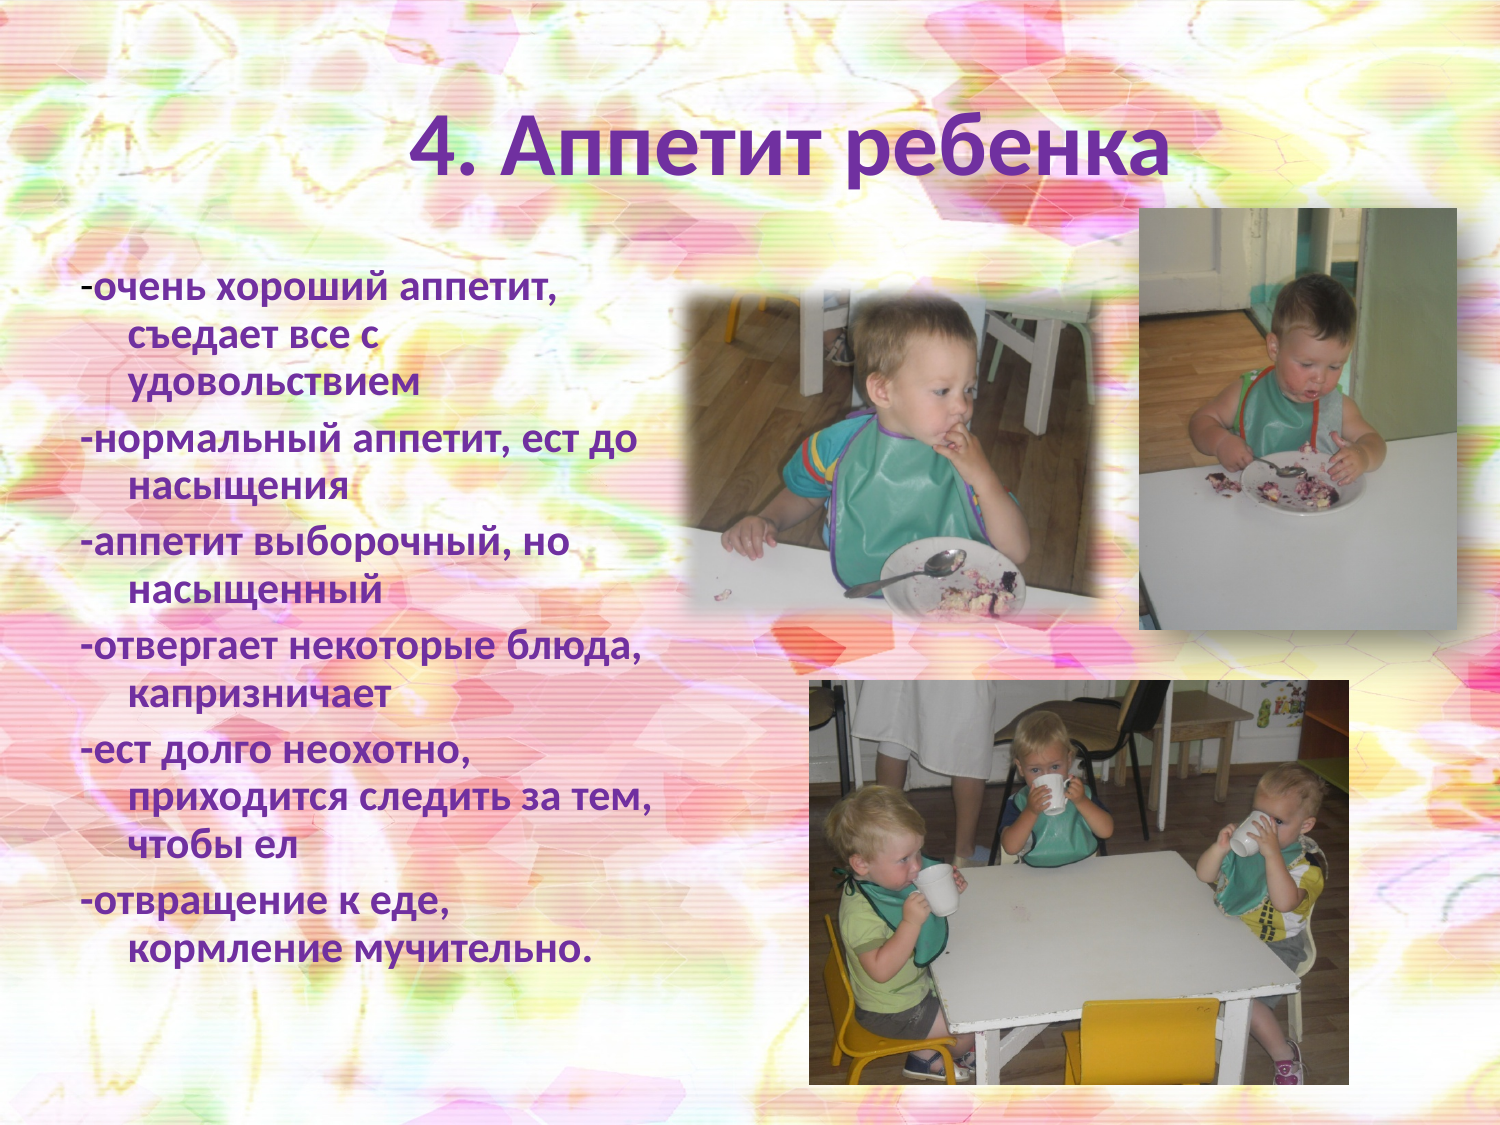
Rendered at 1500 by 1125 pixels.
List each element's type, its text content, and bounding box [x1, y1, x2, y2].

title 4. Аппетит ребенка [75, 45, 1425, 233]
picture [0, 0, 1500, 1125]
list -очень хороший аппетит, съедает все с удовольствием -нормальный аппетит, ест до насыщения -аппетит выборочный, но насыщенный -отвергает некоторые блюда, капризничает -ест долго неохотно, приходится следить за тем, чтобы ел -отвращение к еде, кормление мучительно. [64, 255, 670, 998]
